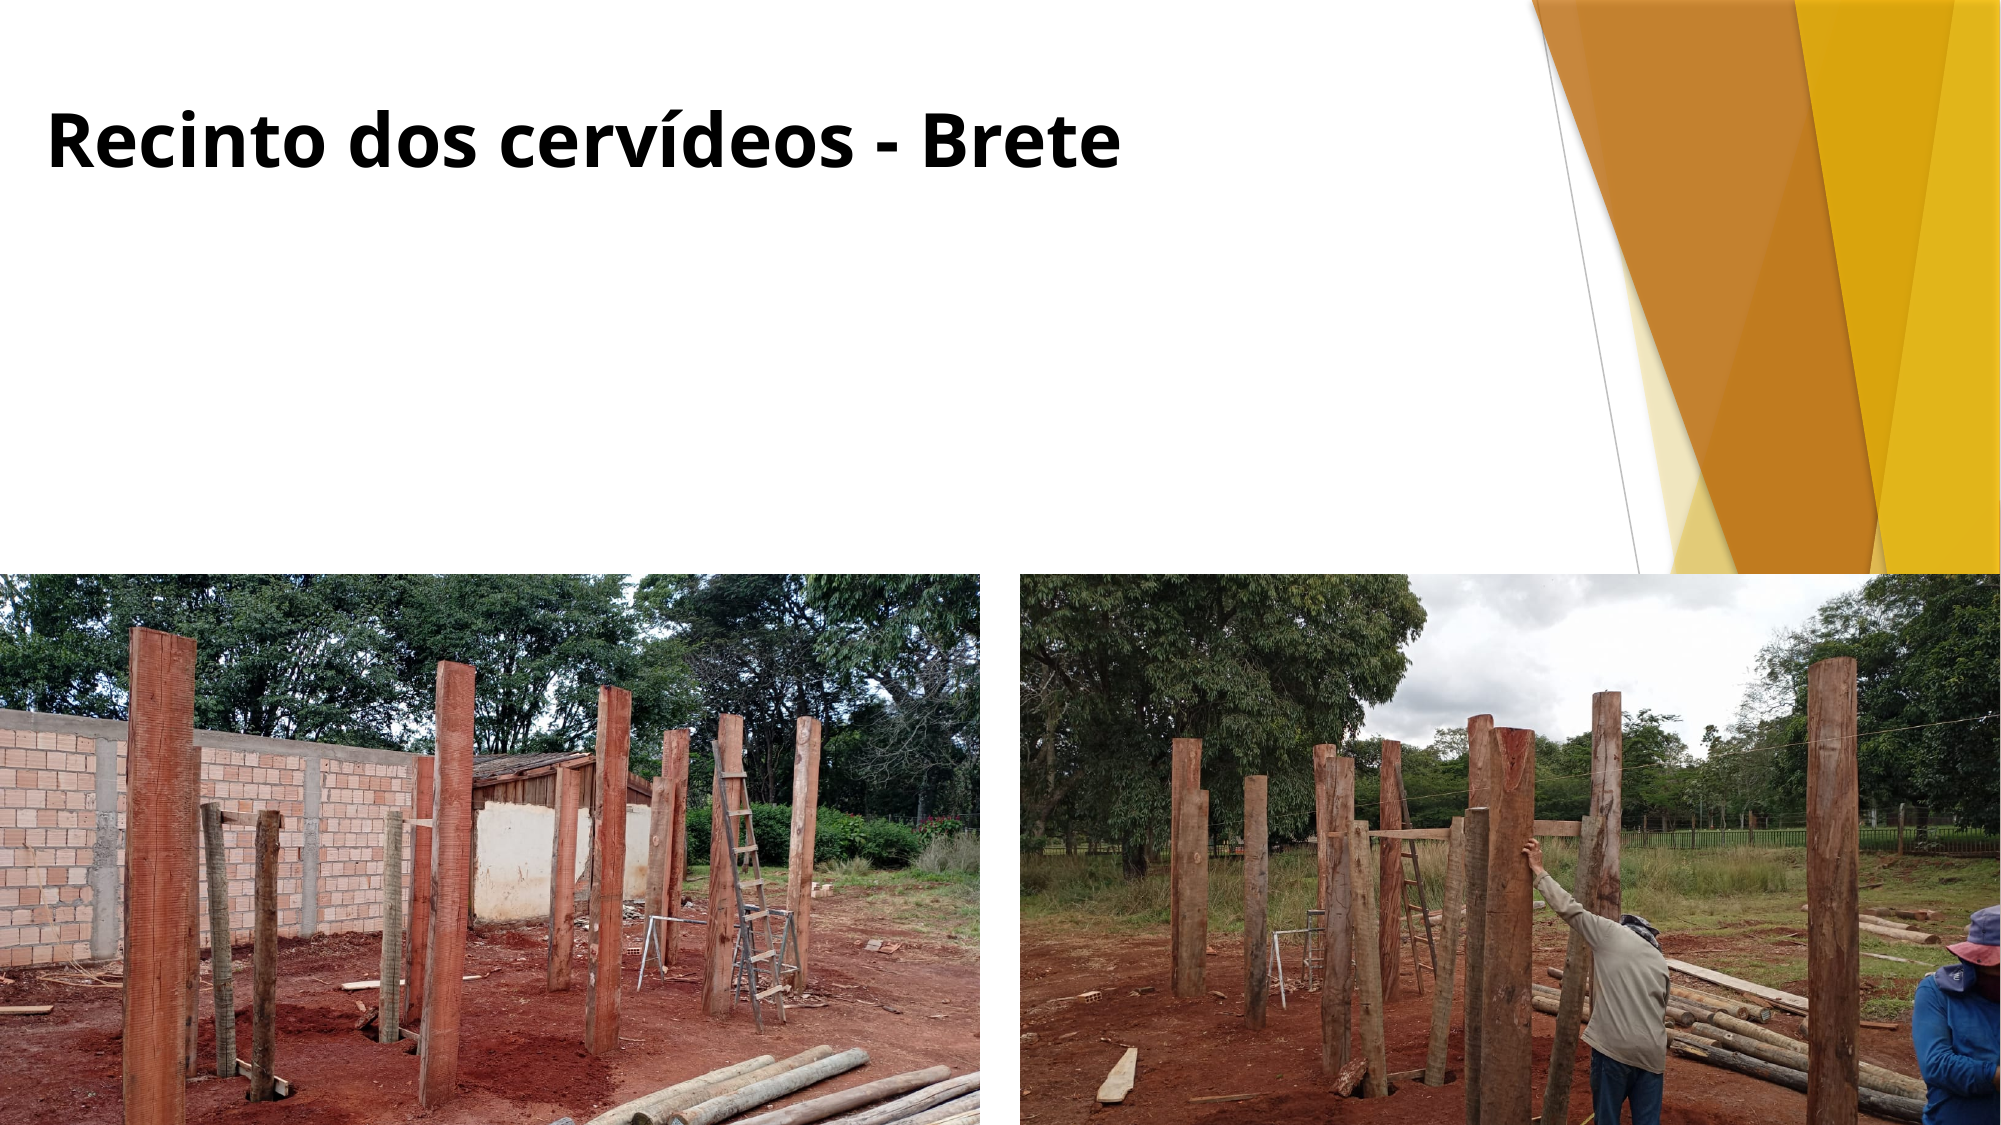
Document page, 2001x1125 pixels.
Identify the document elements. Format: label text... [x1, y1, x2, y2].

picture [0, 573, 980, 1125]
picture [1020, 573, 2000, 1125]
text_box Recinto dos cervídeos - Brete [30, 84, 1787, 317]
